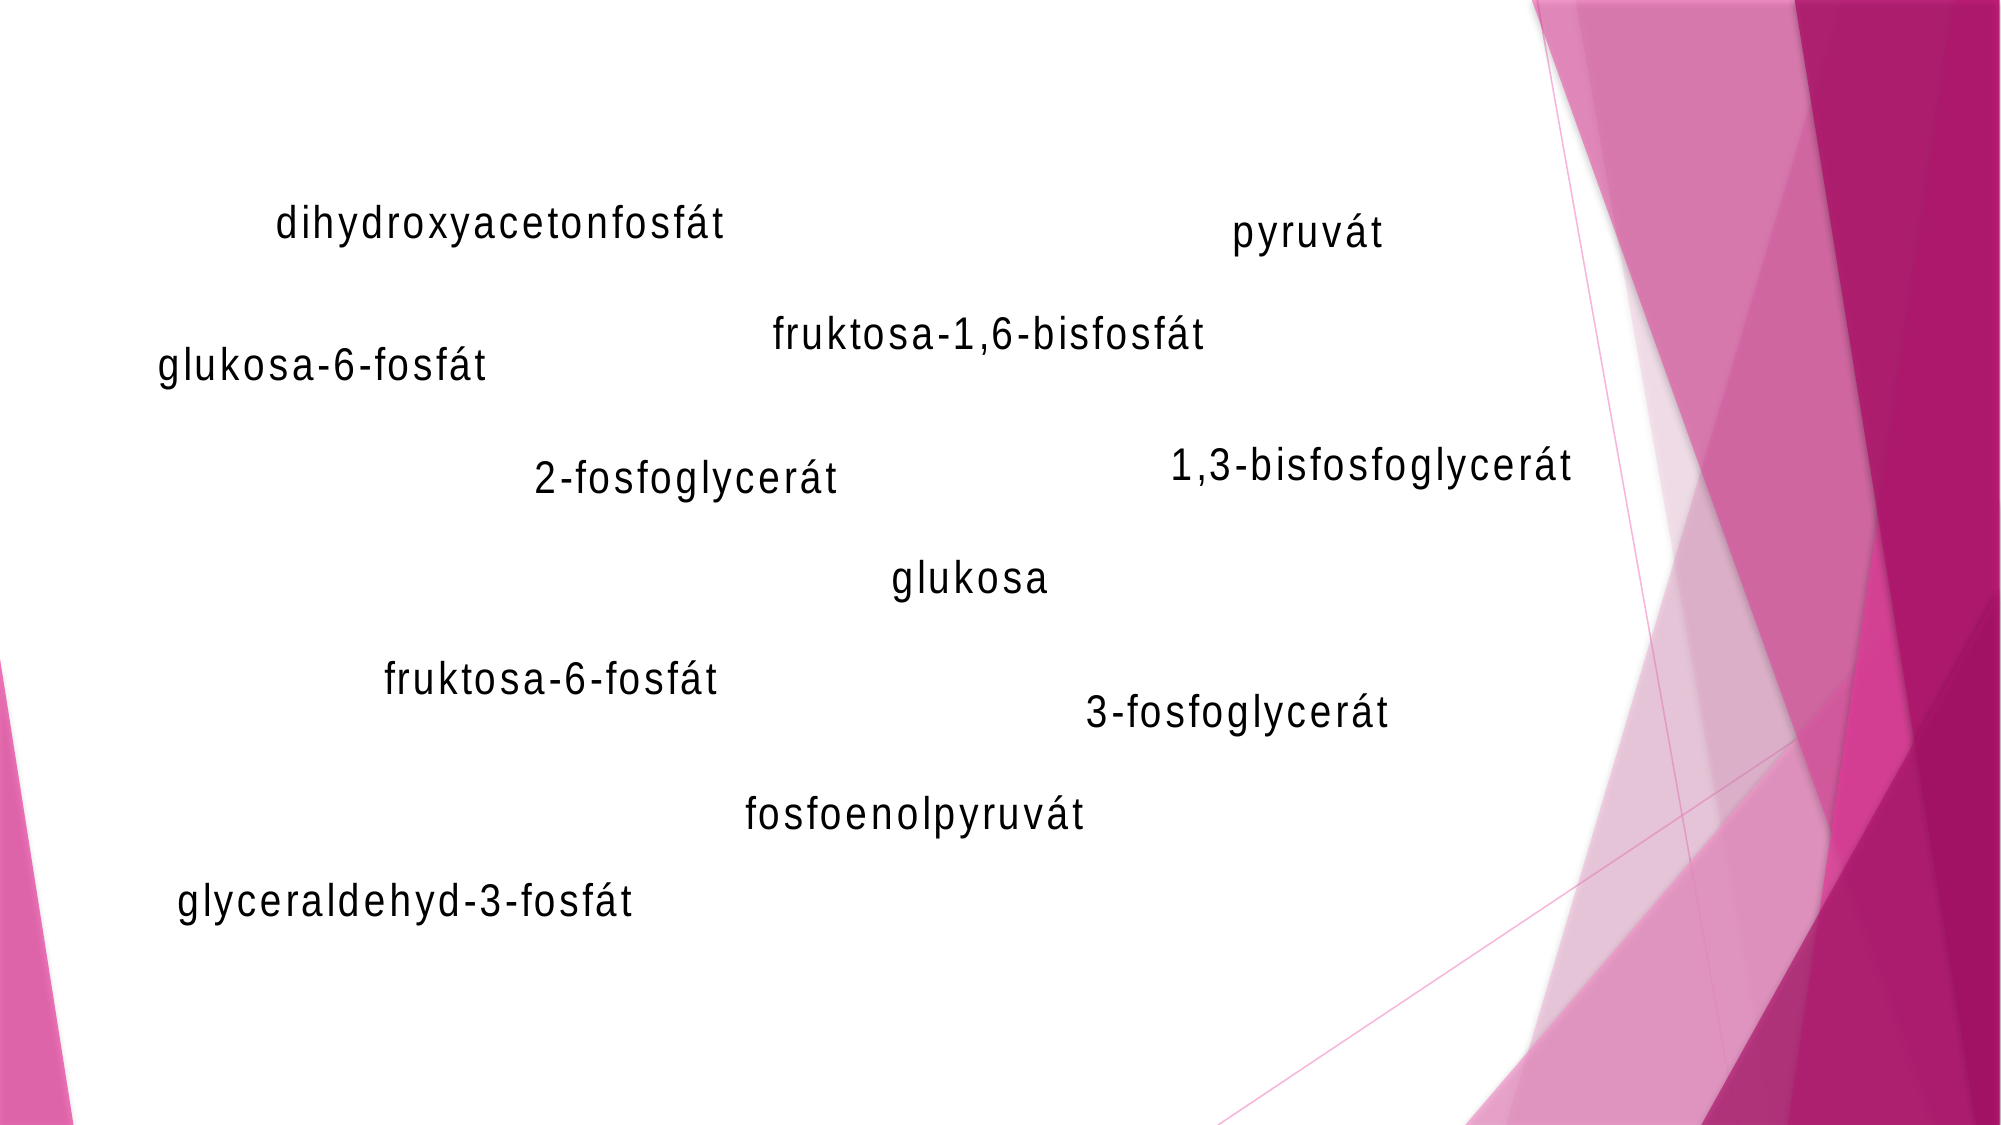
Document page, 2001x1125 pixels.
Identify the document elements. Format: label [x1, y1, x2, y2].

text_box [141, 180, 1955, 1125]
